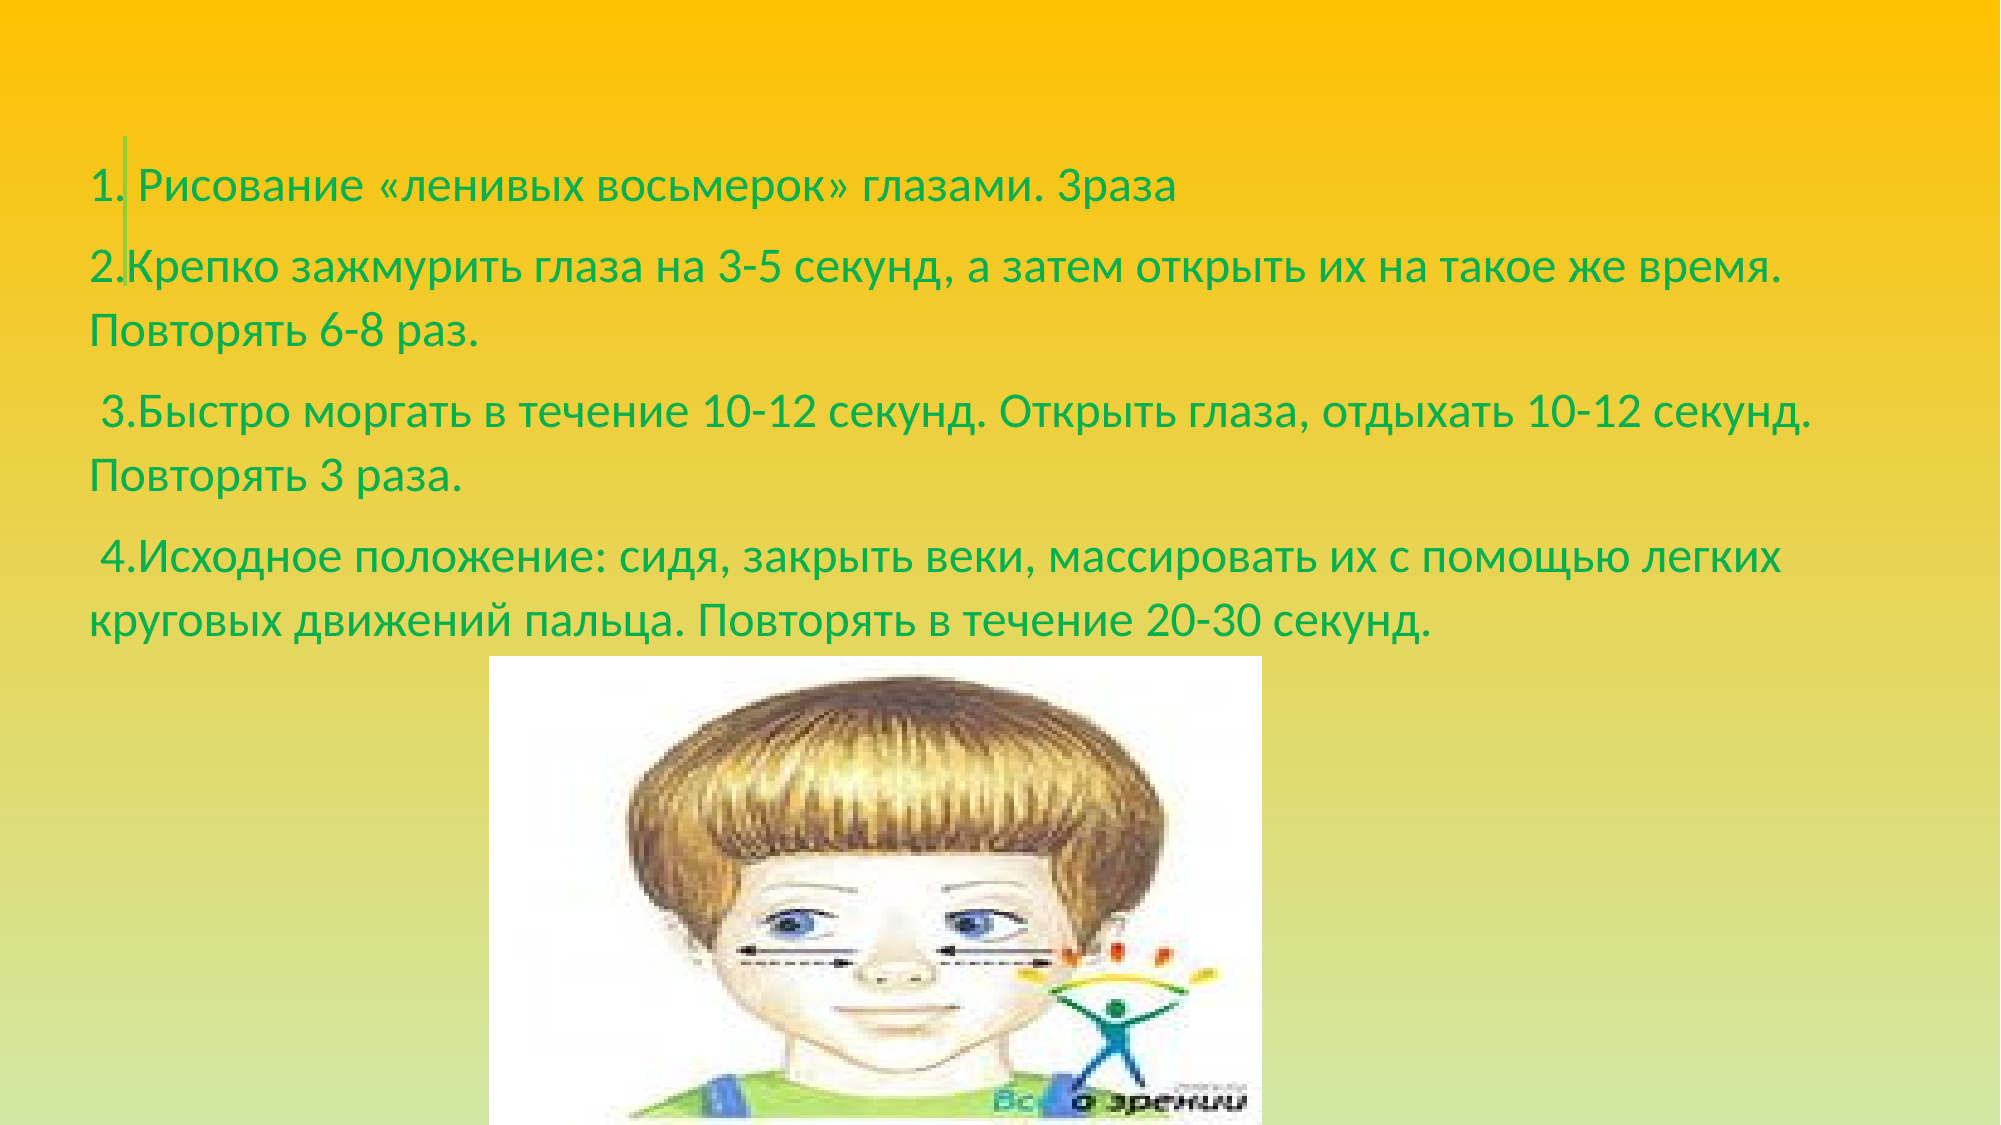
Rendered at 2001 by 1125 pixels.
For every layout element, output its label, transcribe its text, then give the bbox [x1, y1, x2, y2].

text_box 1. Рисование «ленивых восьмерок» глазами. 3раза 2.Крепко зажмурить глаза на 3-5 секунд, а затем открыть их на такое же время. Повторять 6-8 раз. 3.Быстро моргать в течение 10-12 секунд. Открыть глаза, отдыхать 10-12 секунд. Повторять 3 раза. 4.Исходное положение: сидя, закрыть веки, массировать их с помощью легких круговых движений пальца. Повторять в течение 20-30 секунд. [73, 140, 1848, 655]
picture [489, 656, 1263, 1125]
